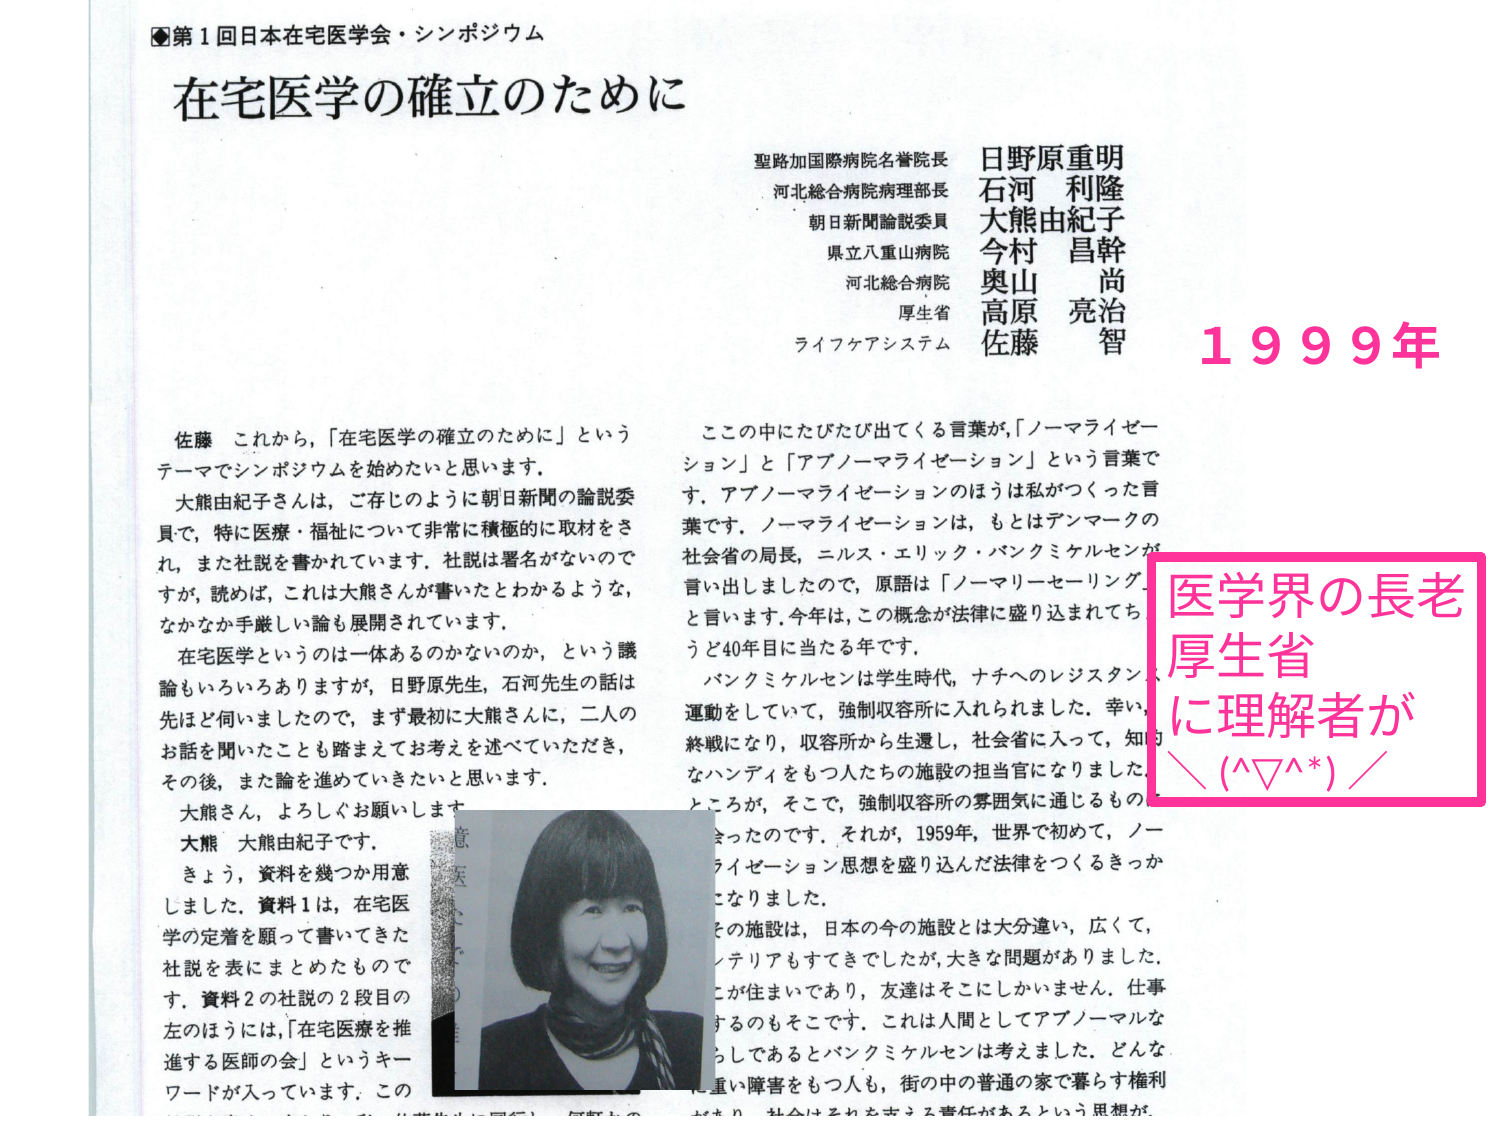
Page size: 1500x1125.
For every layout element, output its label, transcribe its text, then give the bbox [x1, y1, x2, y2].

text_box １９９９年 [1252, 307, 1457, 383]
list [454, 810, 716, 1090]
text_box 医学界の長老 厚生省 に理解者が ＼(^▽^*)／ [1252, 557, 1482, 802]
picture [88, 0, 1247, 1116]
